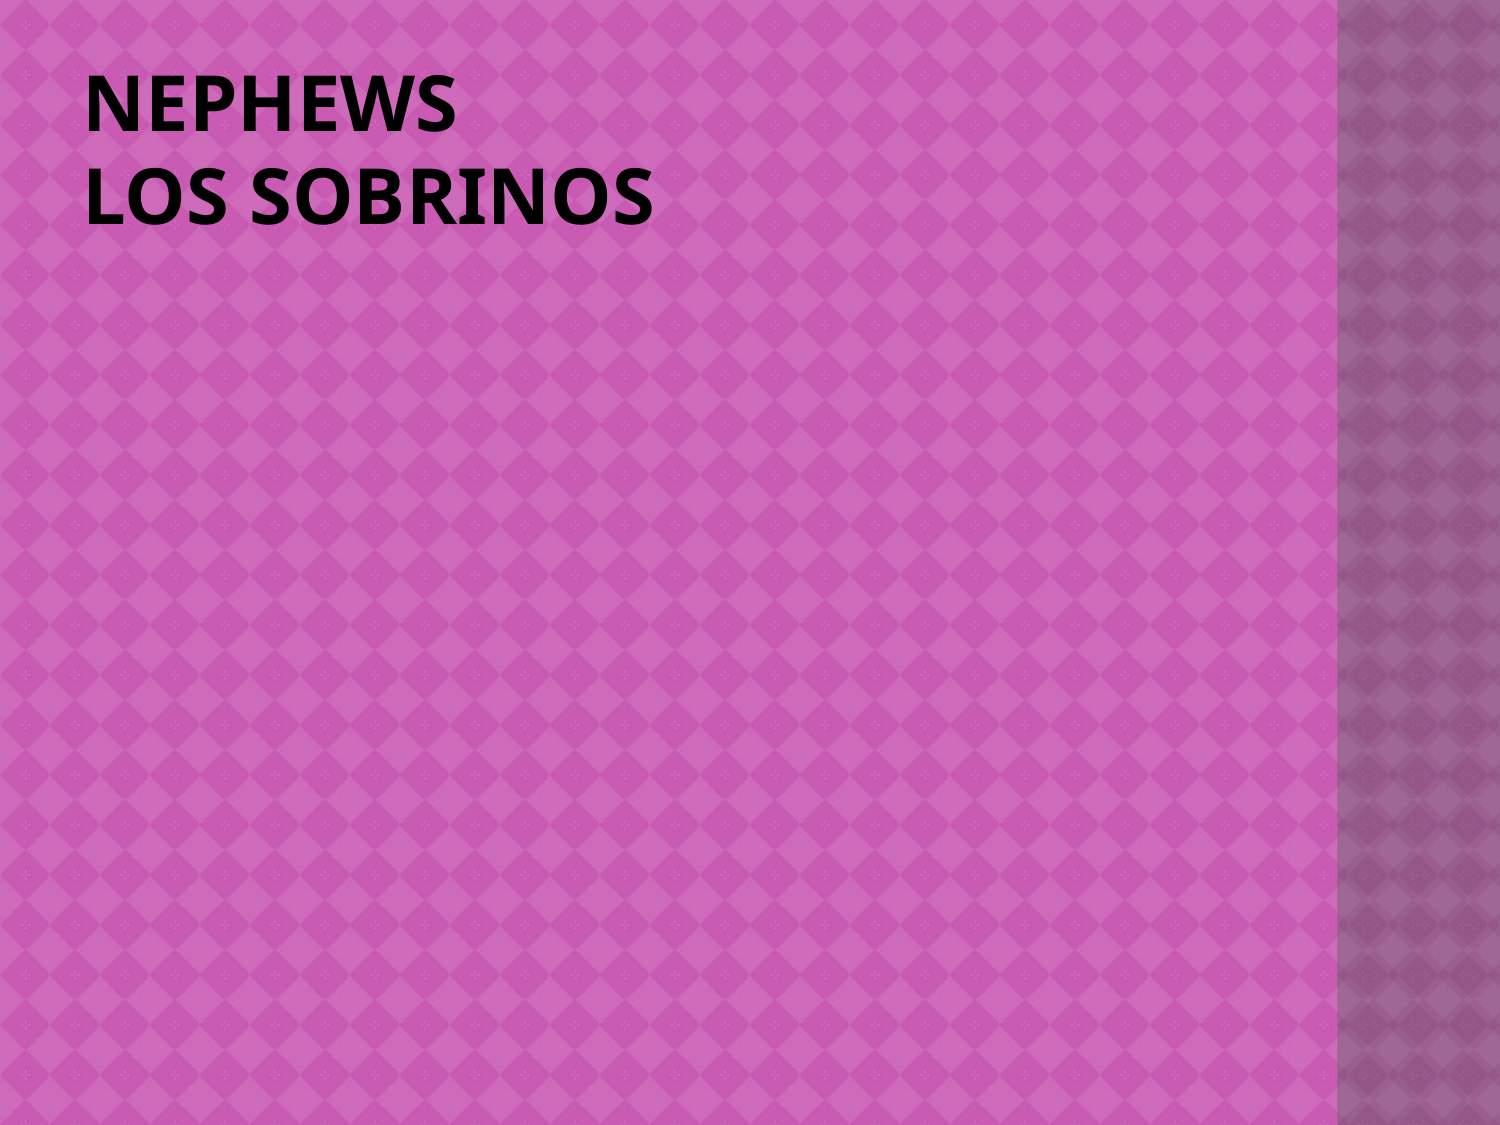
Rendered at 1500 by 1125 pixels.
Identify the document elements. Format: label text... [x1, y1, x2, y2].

title Nephews los sobrinos [75, 52, 1263, 240]
